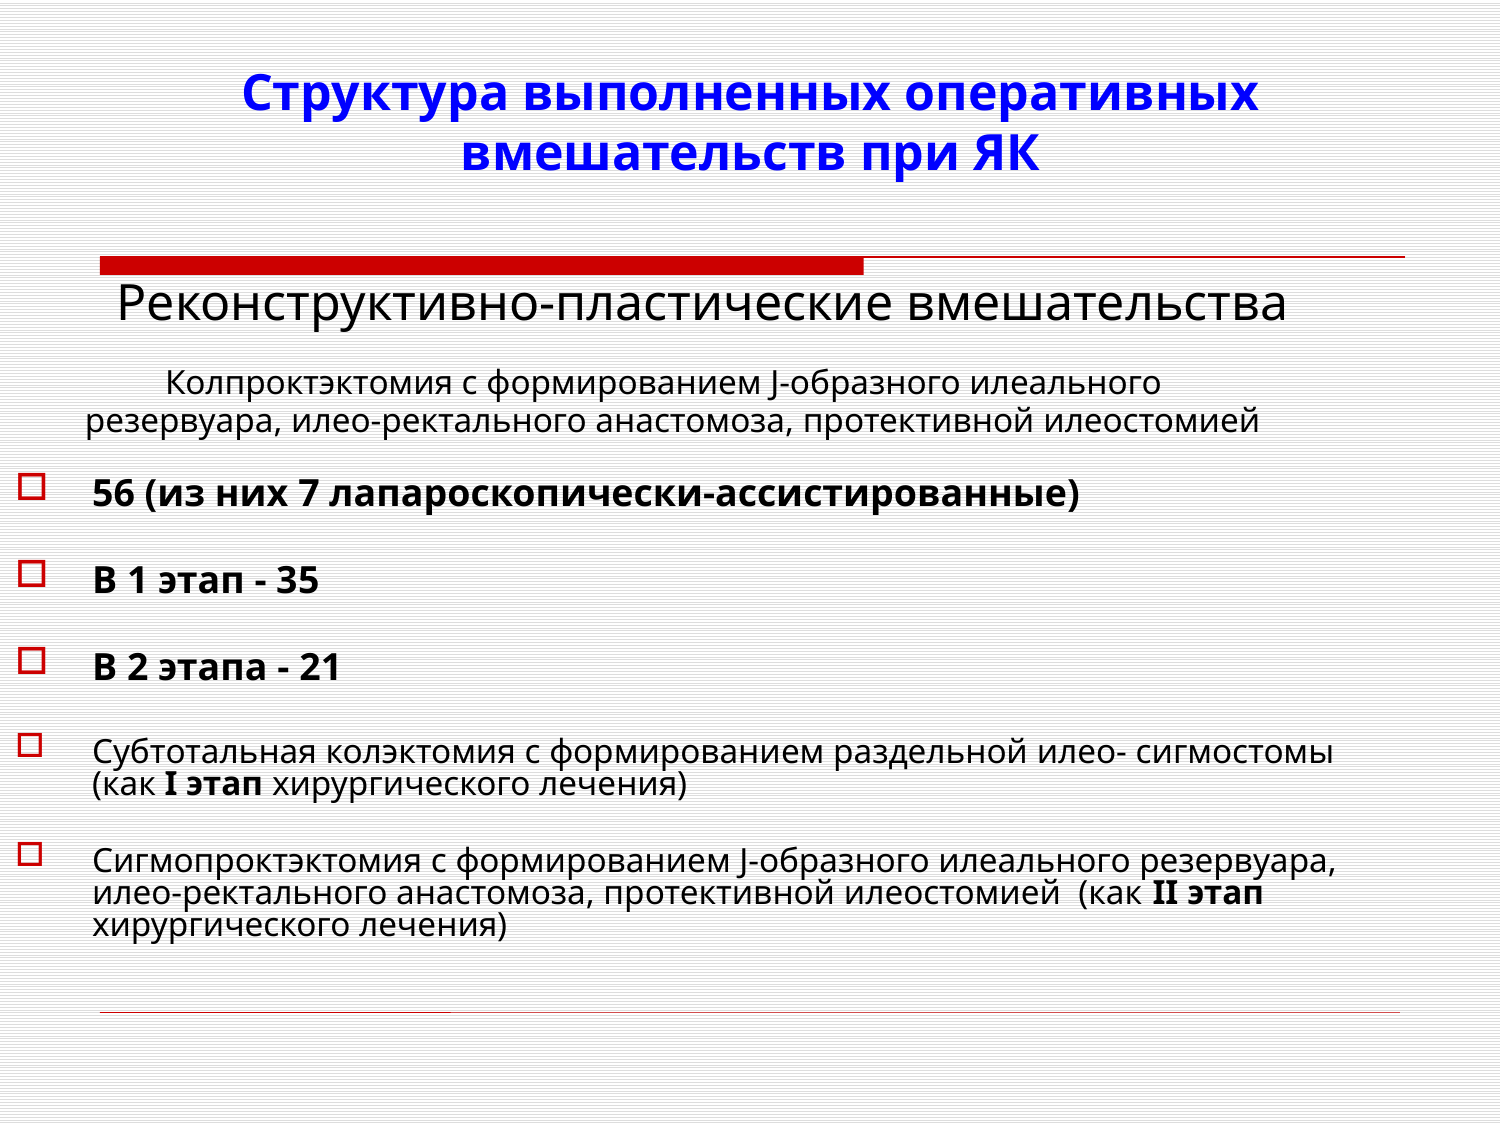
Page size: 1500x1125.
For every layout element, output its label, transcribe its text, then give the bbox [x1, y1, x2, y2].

title Структура выполненных оперативных вмешательств при ЯК [94, 50, 1407, 188]
list Реконструктивно-пластические вмешательства Колпроктэктомия с формированием J-образного илеального резервуара, илео-ректального анастомоза, протективной илеостомией 56 (из них 7 лапароскопически-ассистированные) В 1 этап - 35 В 2 этапа - 21 Субтотальная колэктомия с формированием раздельной илео- сигмостомы (как I этап хирургического лечения) Сигмопроктэктомия с формированием J-образного илеального резервуара, илео-ректального анастомоза, протективной илеостомией (как II этап хирургического лечения) [0, 275, 1406, 988]
